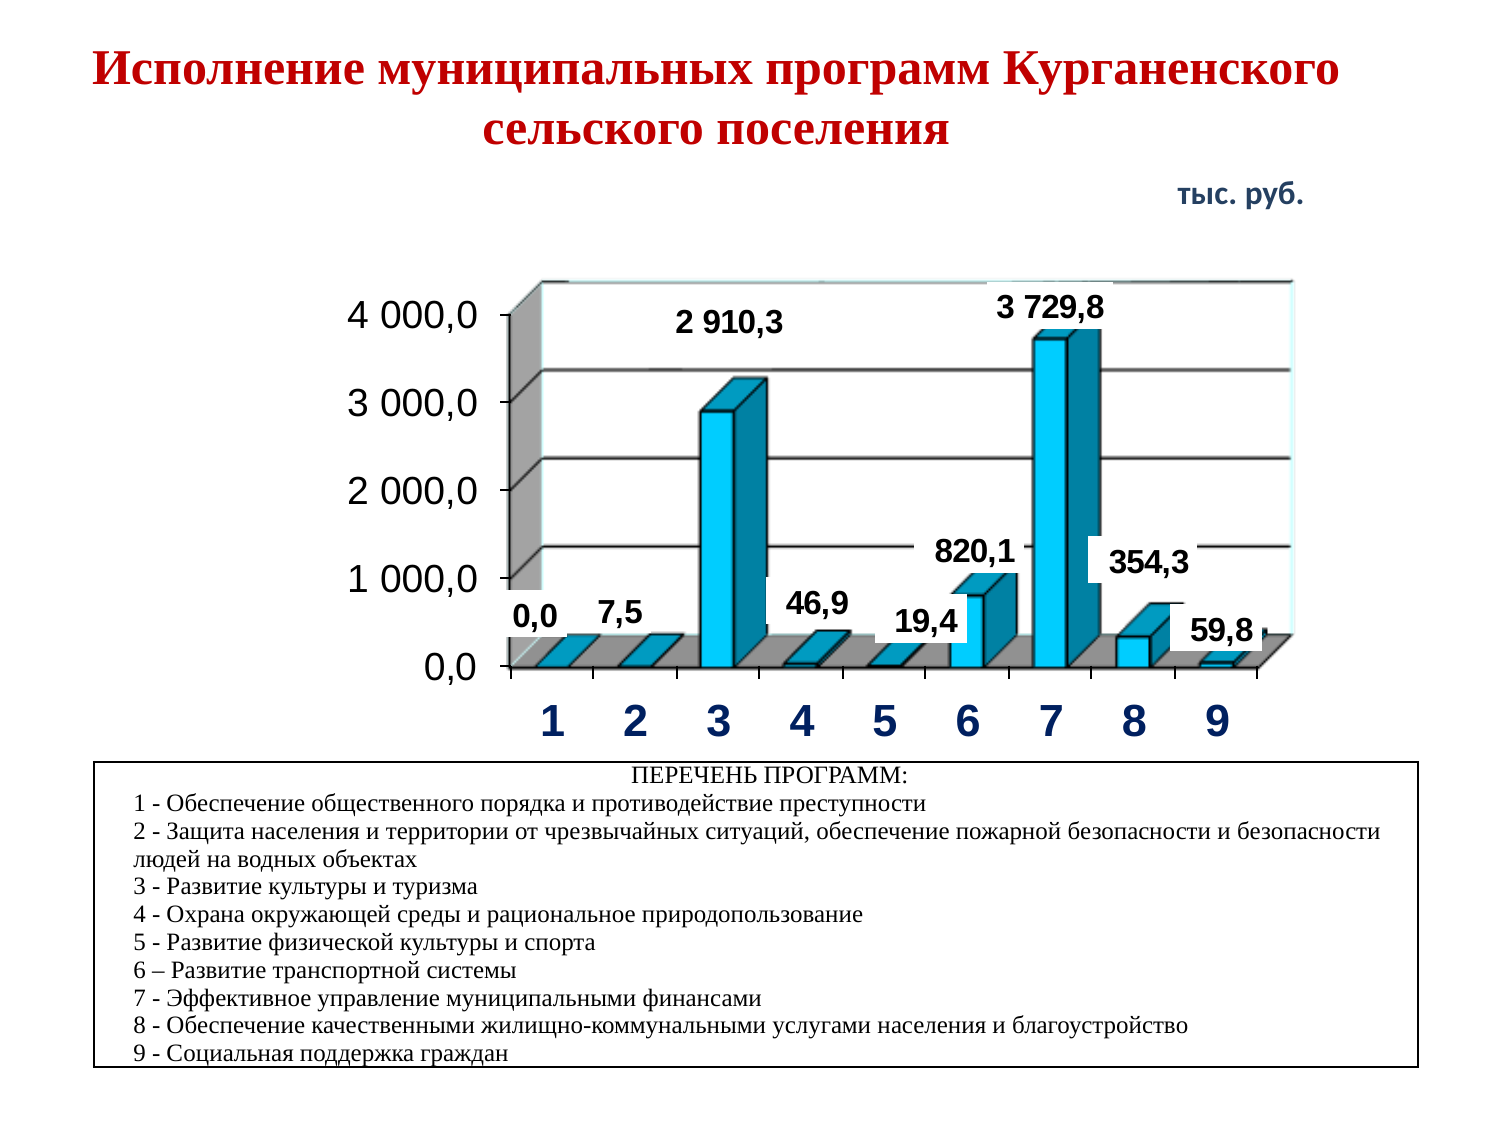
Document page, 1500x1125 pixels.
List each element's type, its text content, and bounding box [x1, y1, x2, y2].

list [111, 231, 1471, 769]
table_header ПЕРЕЧЕНЬ ПРОГРАММ: 1 - Обеспечение общественного порядка и противодействие преступности 2 - Защита населения и территории от чрезвычайных ситуаций, обеспечение пожарной безопасности и безопасности людей на водных объектах 3 - Развитие культуры и туризма 4 - Охрана окружающей среды и рациональное природопользование 5 - Развитие физической культуры и спорта 6 – Развитие транспортной системы 7 - Эффективное управление муниципальными финансами 8 - Обеспечение качественными жилищно-коммунальными услугами населения и благоустройство 9 - Социальная поддержка граждан [95, 763, 1417, 1066]
title Исполнение муниципальных программ Курганенского сельского поселения тыс. руб. [41, 30, 1392, 219]
